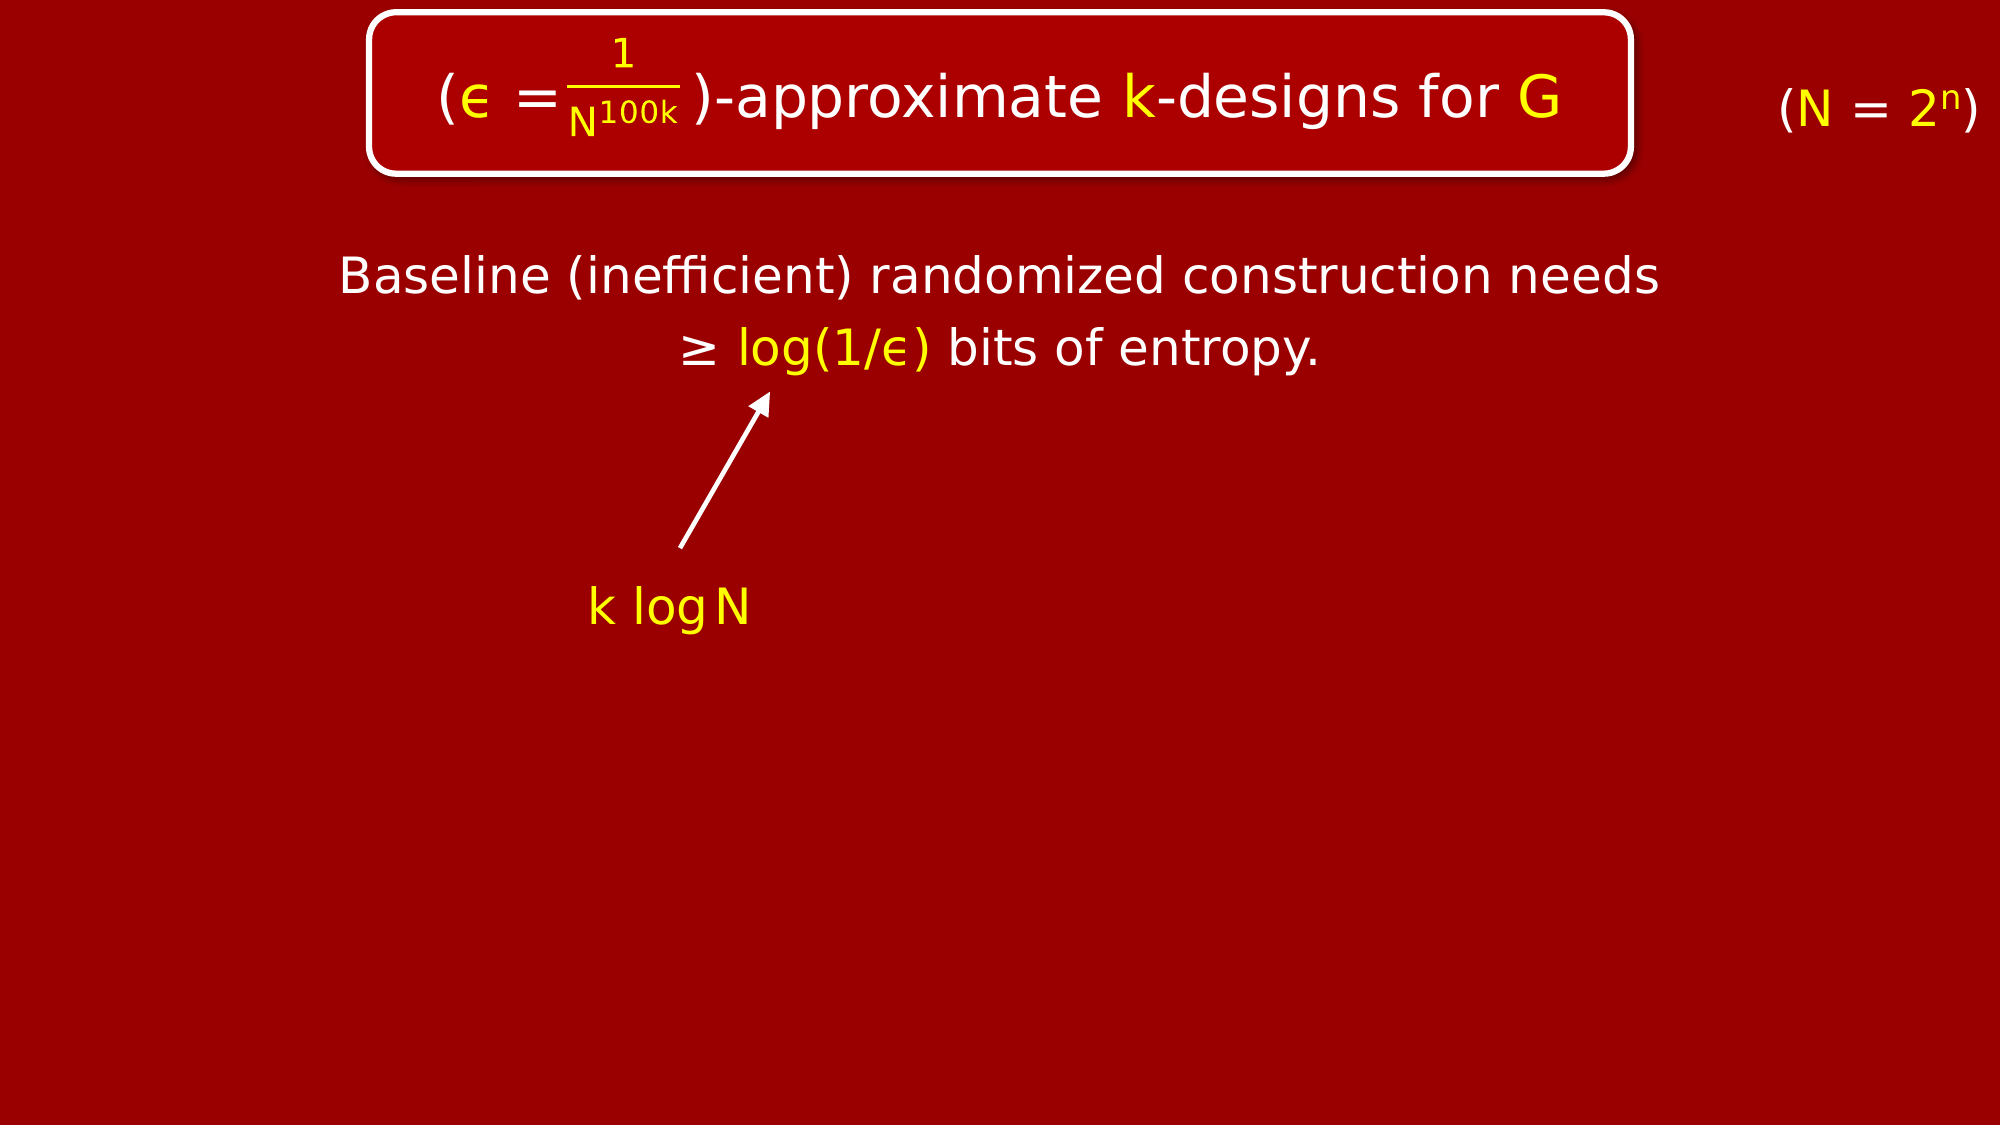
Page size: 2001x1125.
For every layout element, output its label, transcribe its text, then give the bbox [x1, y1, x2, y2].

text_box k log N [462, 555, 877, 642]
text_box Baseline (inefficient) randomized construction needs ≥ log(1/ϵ) bits of entropy. [189, 224, 1811, 384]
text_box (ϵ = )-approximate k-designs for G [682, 38, 1975, 137]
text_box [566, 37, 681, 137]
text_box (N = 2n) [1742, 47, 2000, 146]
text_box [368, 11, 1632, 38]
text_box [368, 137, 1632, 175]
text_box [679, 391, 771, 549]
text_box (ϵ = )-approximate k-designs for G [24, 38, 564, 137]
